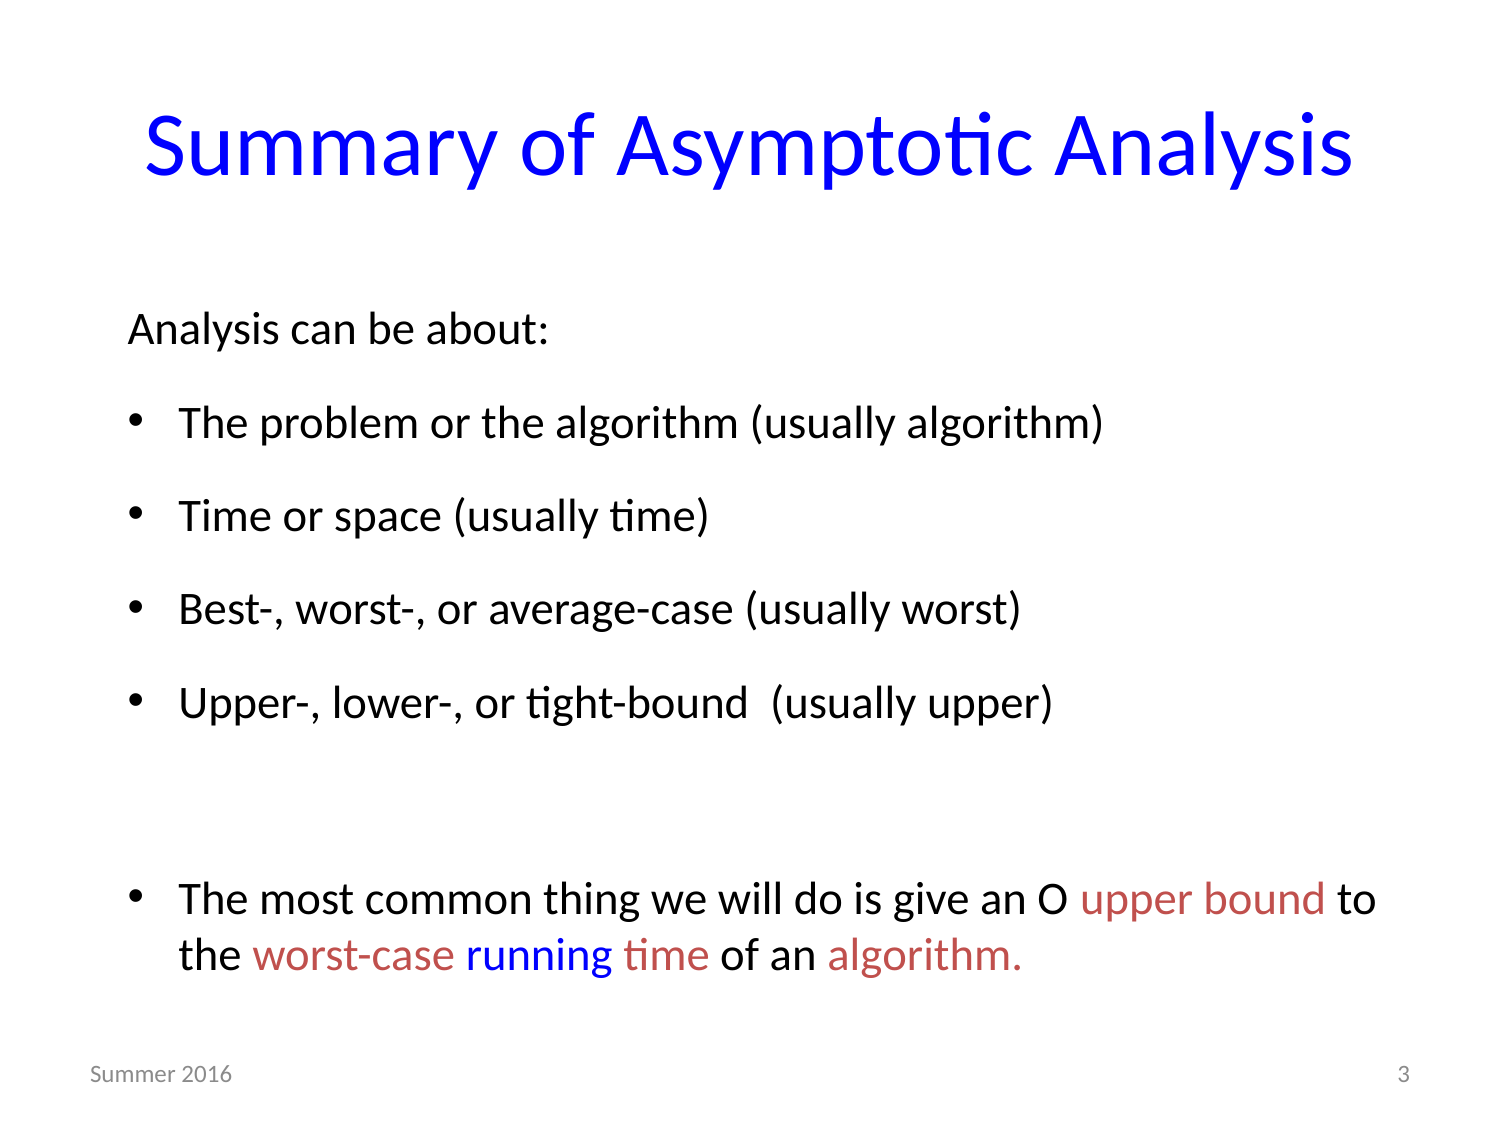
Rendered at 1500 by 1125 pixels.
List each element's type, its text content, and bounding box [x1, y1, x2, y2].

title Summary of Asymptotic Analysis [75, 45, 1425, 233]
list Analysis can be about: The problem or the algorithm (usually algorithm) Time or space (usually time) Best-, worst-, or average-case (usually worst) Upper-, lower-, or tight-bound (usually upper) The most common thing we will do is give an O upper bound to the worst-case running time of an algorithm. [112, 262, 1413, 1000]
slide_number 3 [1074, 1042, 1425, 1103]
slide_number Summer 2016 [75, 1042, 425, 1103]
